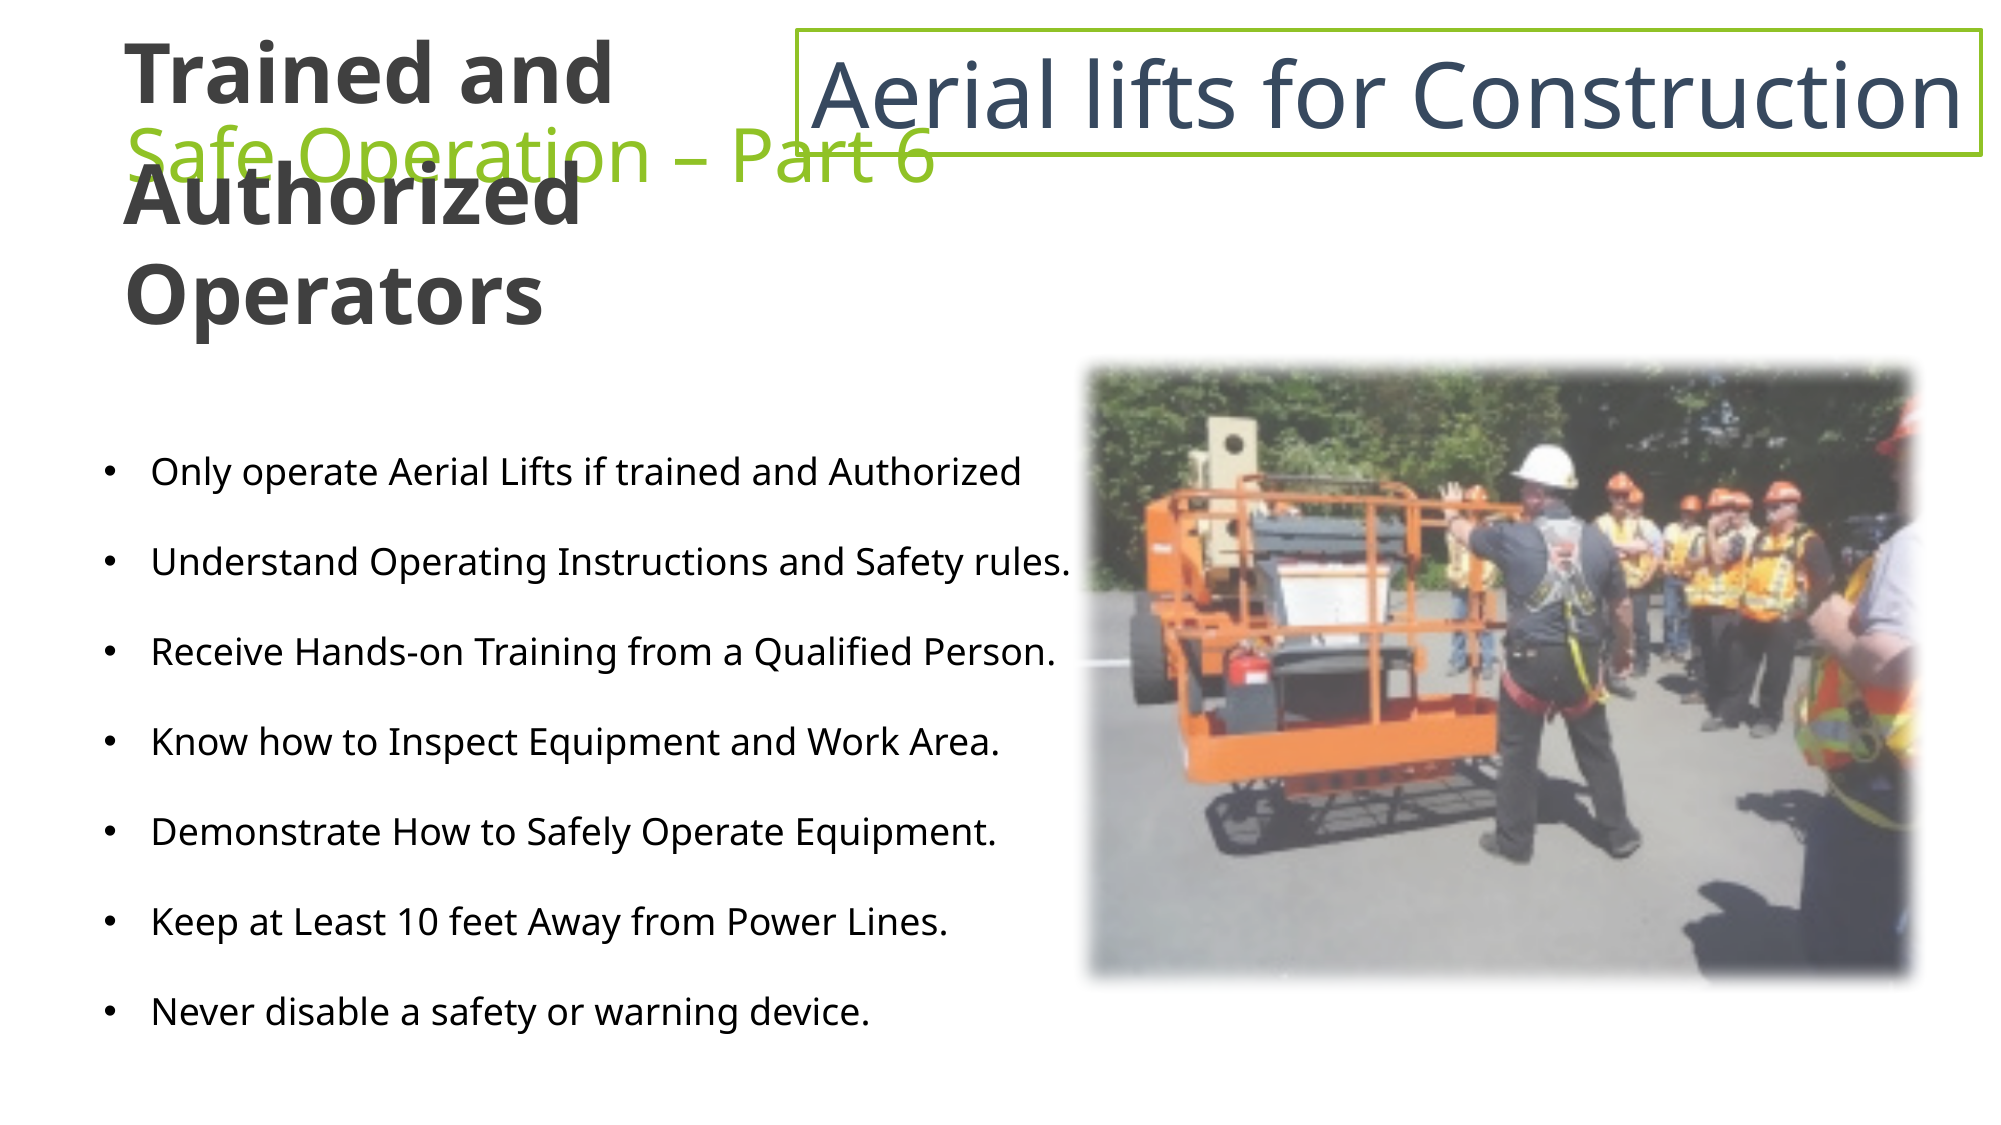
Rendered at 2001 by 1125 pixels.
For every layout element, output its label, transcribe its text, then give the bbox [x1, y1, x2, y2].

list Trained and Authorized Operators [108, 12, 705, 440]
title Safe Operation – Part 6 [705, 99, 1522, 317]
text_box Aerial lifts for Construction [797, 29, 1982, 155]
text_box Only operate Aerial Lifts if trained and Authorized Understand Operating Instructions and Safety rules. Receive Hands-on Training from a Qualified Person. Know how to Inspect Equipment and Work Area. Demonstrate How to Safely Operate Equipment. Keep at Least 10 feet Away from Power Lines. Never disable a safety or warning device. [88, 440, 1087, 1125]
picture [1071, 351, 1927, 996]
